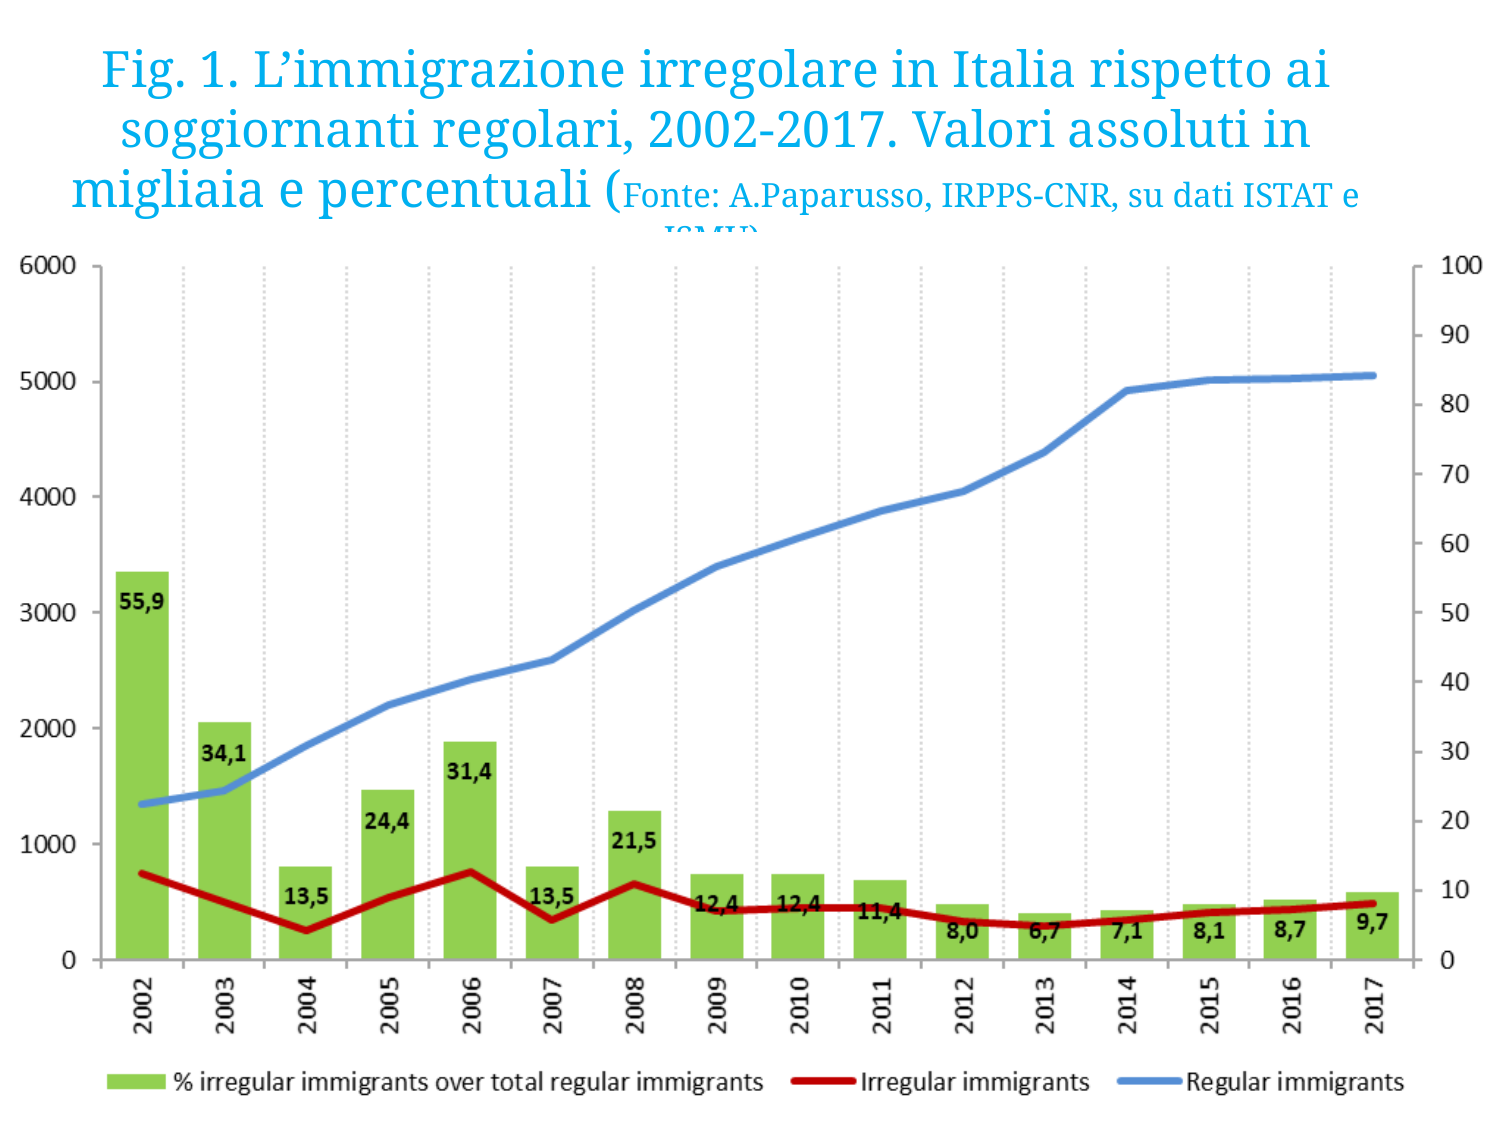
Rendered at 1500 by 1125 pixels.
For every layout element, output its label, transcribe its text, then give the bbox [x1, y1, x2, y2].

title Fig. 1. L’immigrazione irregolare in Italia rispetto ai soggiornanti regolari, 2002-2017. Valori assoluti in migliaia e percentuali (Fonte: A.Paparusso, IRPPS-CNR, su dati ISTAT e ISMU) [41, 30, 1392, 218]
picture [0, 232, 1500, 1125]
